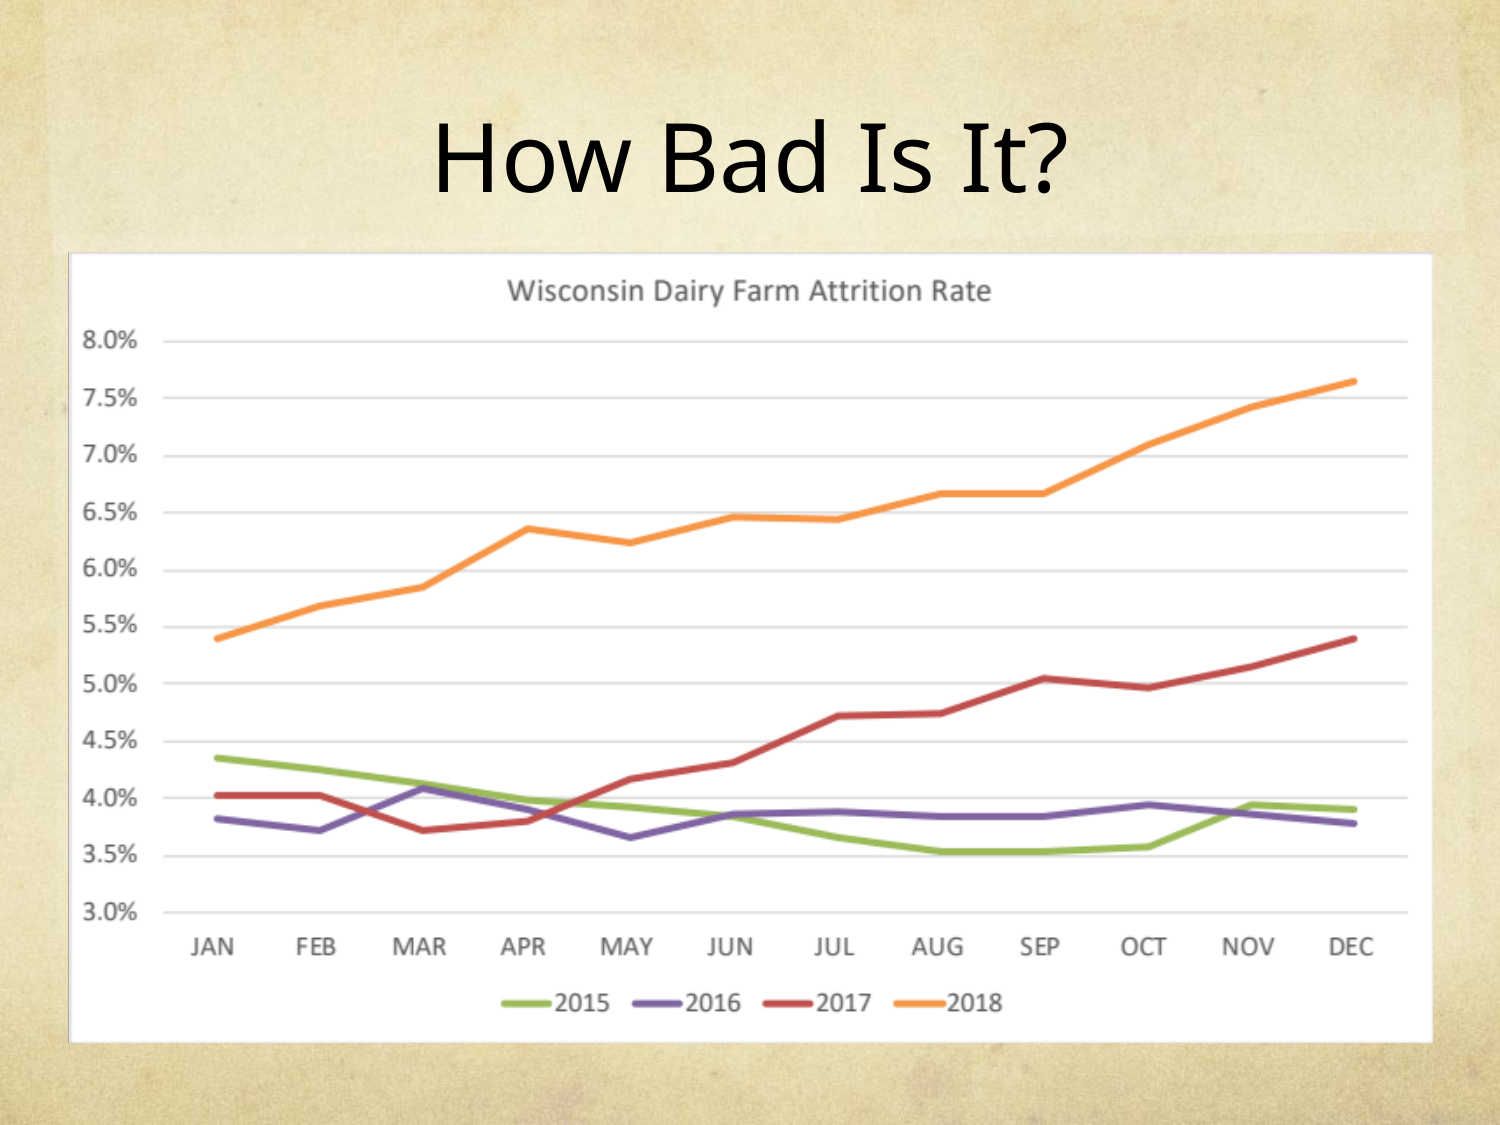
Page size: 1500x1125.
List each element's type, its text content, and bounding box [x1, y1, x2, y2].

picture [0, 0, 1500, 1125]
title How Bad Is It? [150, 82, 1350, 225]
